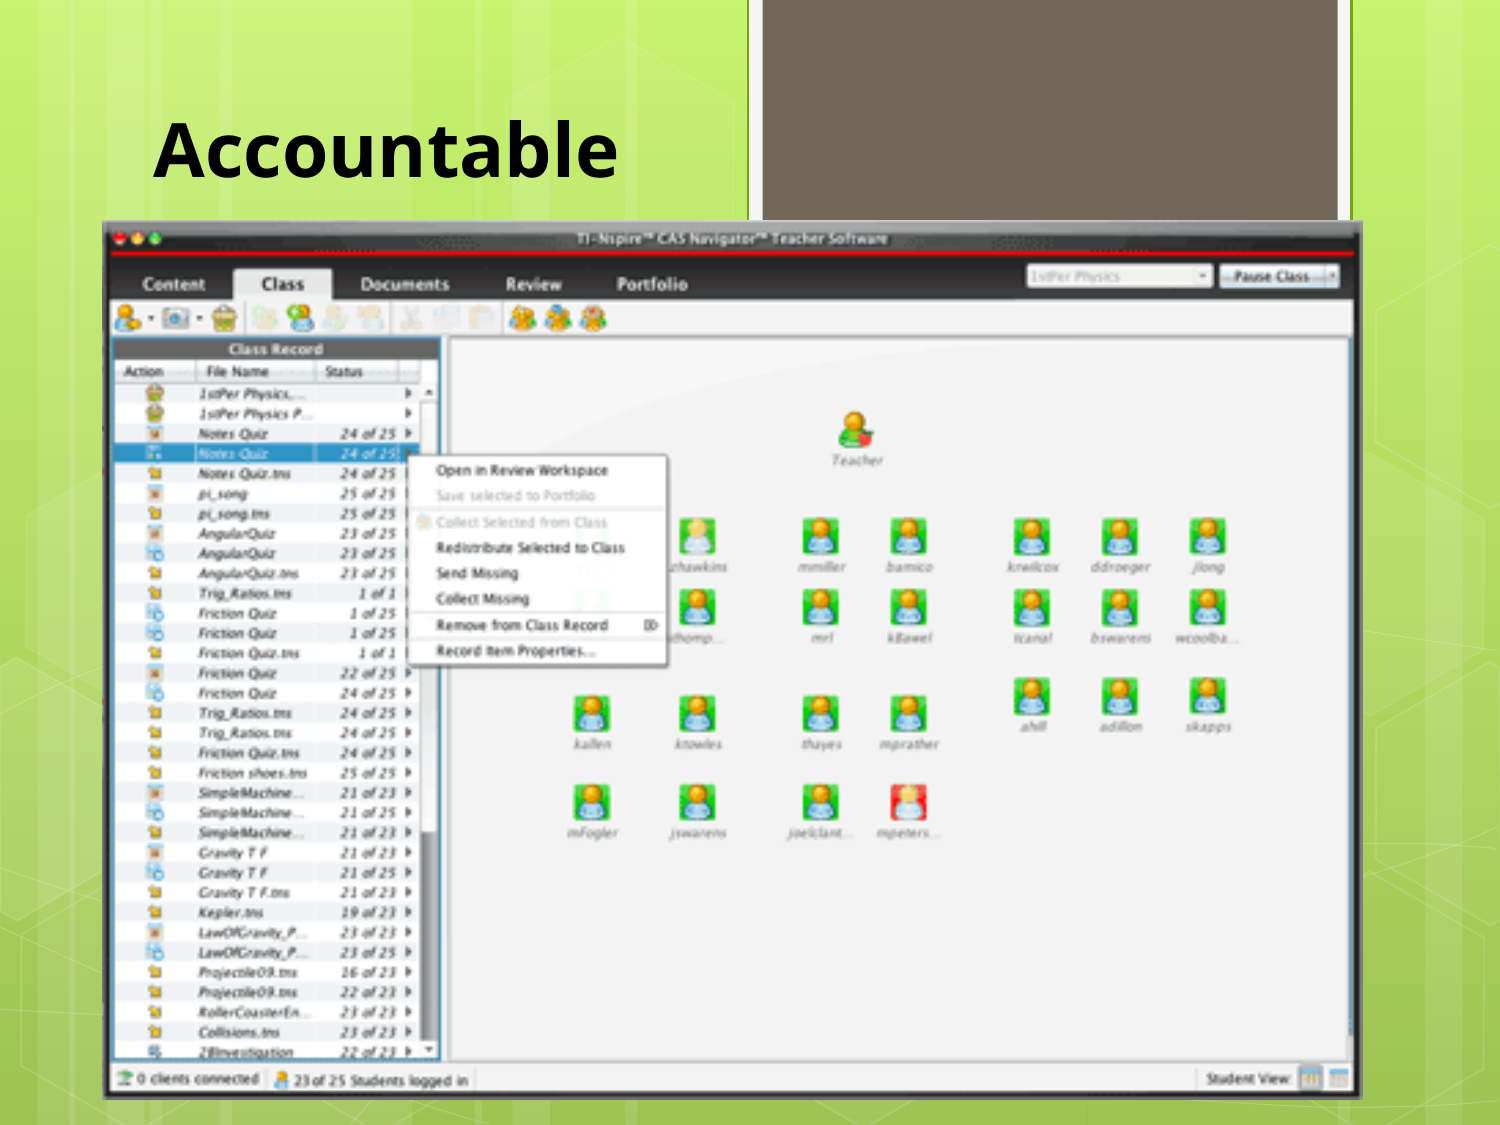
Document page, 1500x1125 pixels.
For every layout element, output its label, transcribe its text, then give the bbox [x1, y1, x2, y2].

picture [102, 220, 1363, 1101]
title Make ALL Students Accountable [24, 37, 749, 200]
